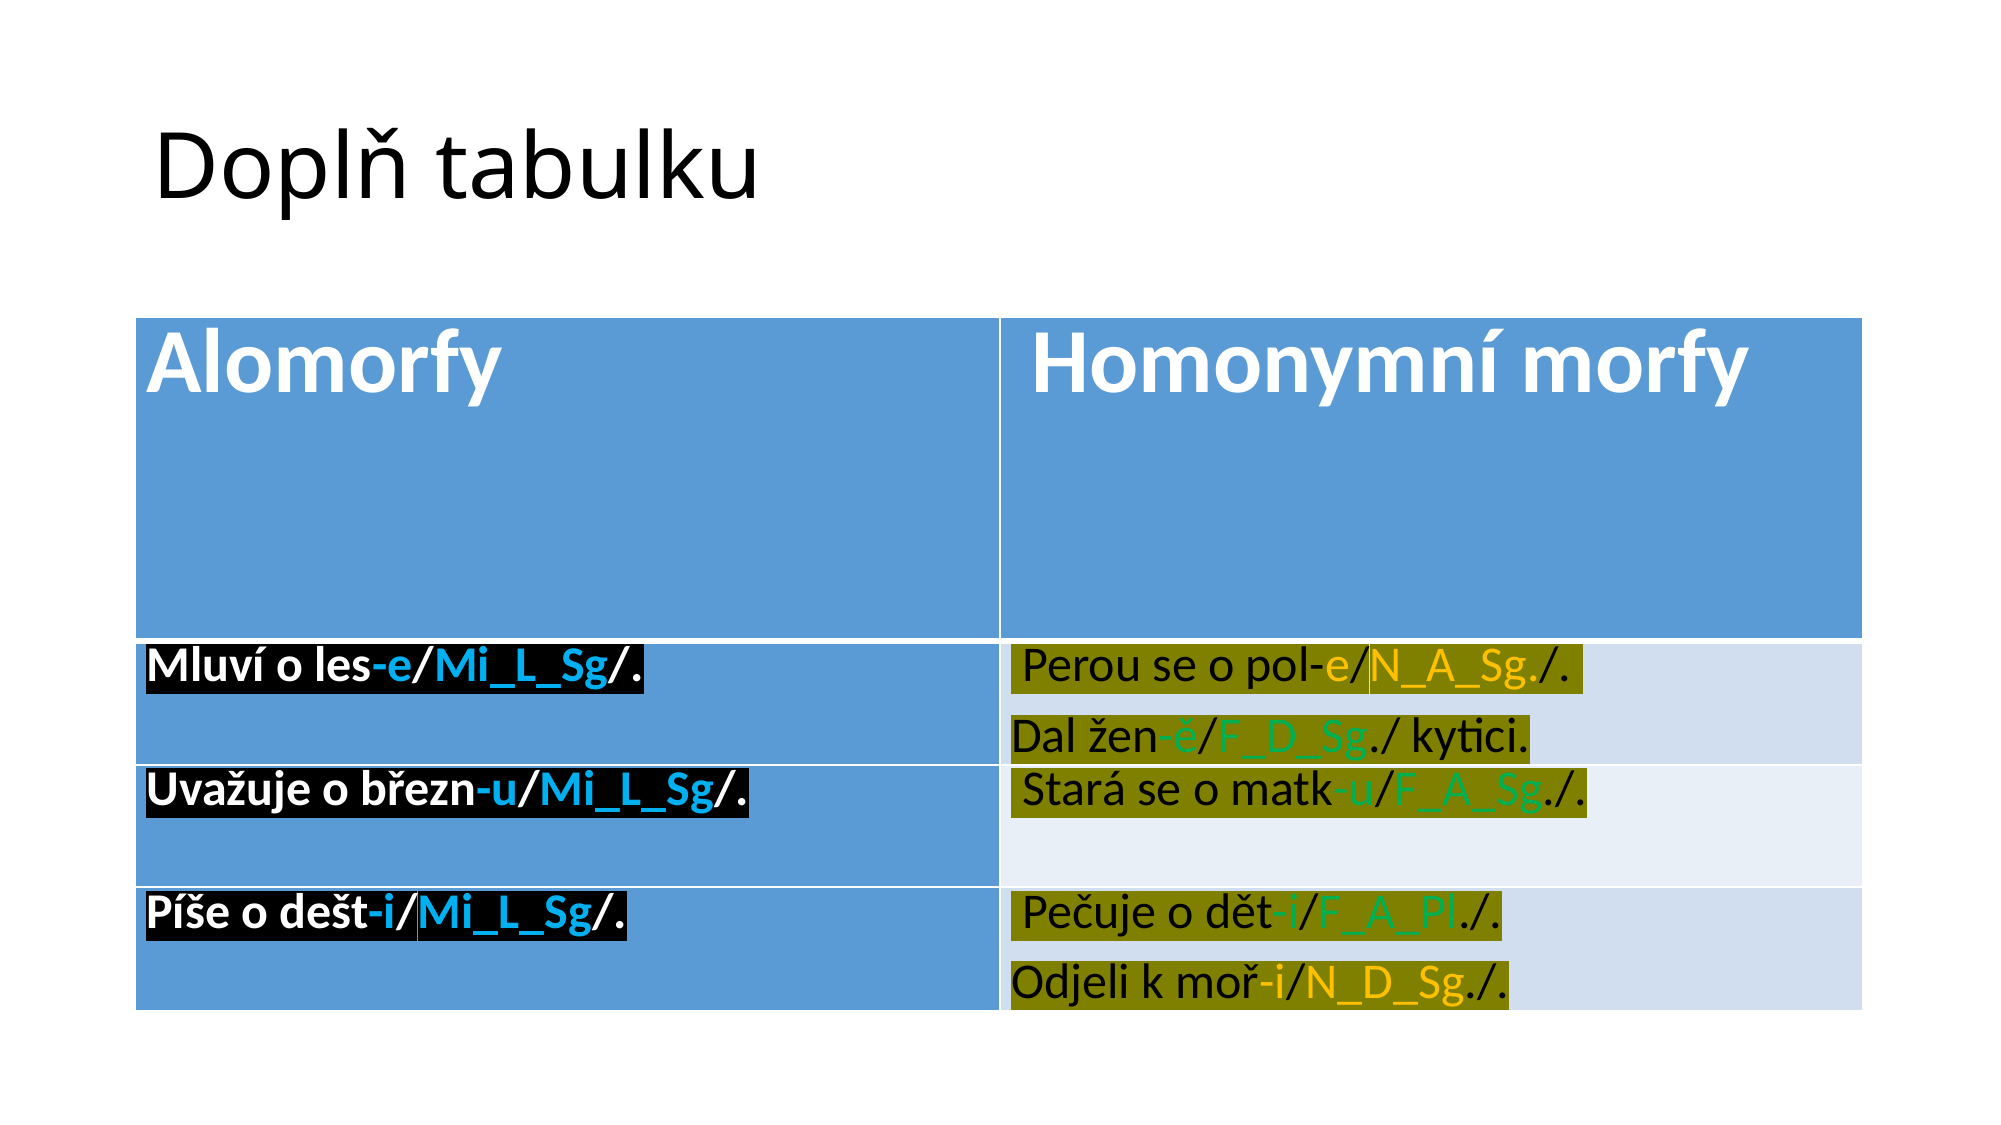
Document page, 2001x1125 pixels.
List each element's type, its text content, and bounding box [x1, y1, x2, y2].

table_header Homonymní morfy [1001, 318, 1862, 638]
table_cell Pečuje o dět-i/F_A_Pl./. Odjeli k moř-i/N_D_Sg./. [1001, 888, 1862, 1010]
table_cell Mluví o les-e/Mi_L_Sg/. [136, 644, 999, 764]
table_cell Stará se o matk-u/F_A_Sg./. [1001, 766, 1862, 886]
table_cell Uvažuje o březn-u/Mi_L_Sg/. [136, 766, 999, 886]
table_cell Píše o dešt-i/Mi_L_Sg/. [136, 888, 999, 1010]
table_header Alomorfy [136, 318, 999, 638]
table_cell Perou se o pol-e/N_A_Sg./. Dal žen-ě/F_D_Sg./ kytici. [1001, 644, 1862, 764]
title Doplň tabulku [137, 59, 1863, 278]
